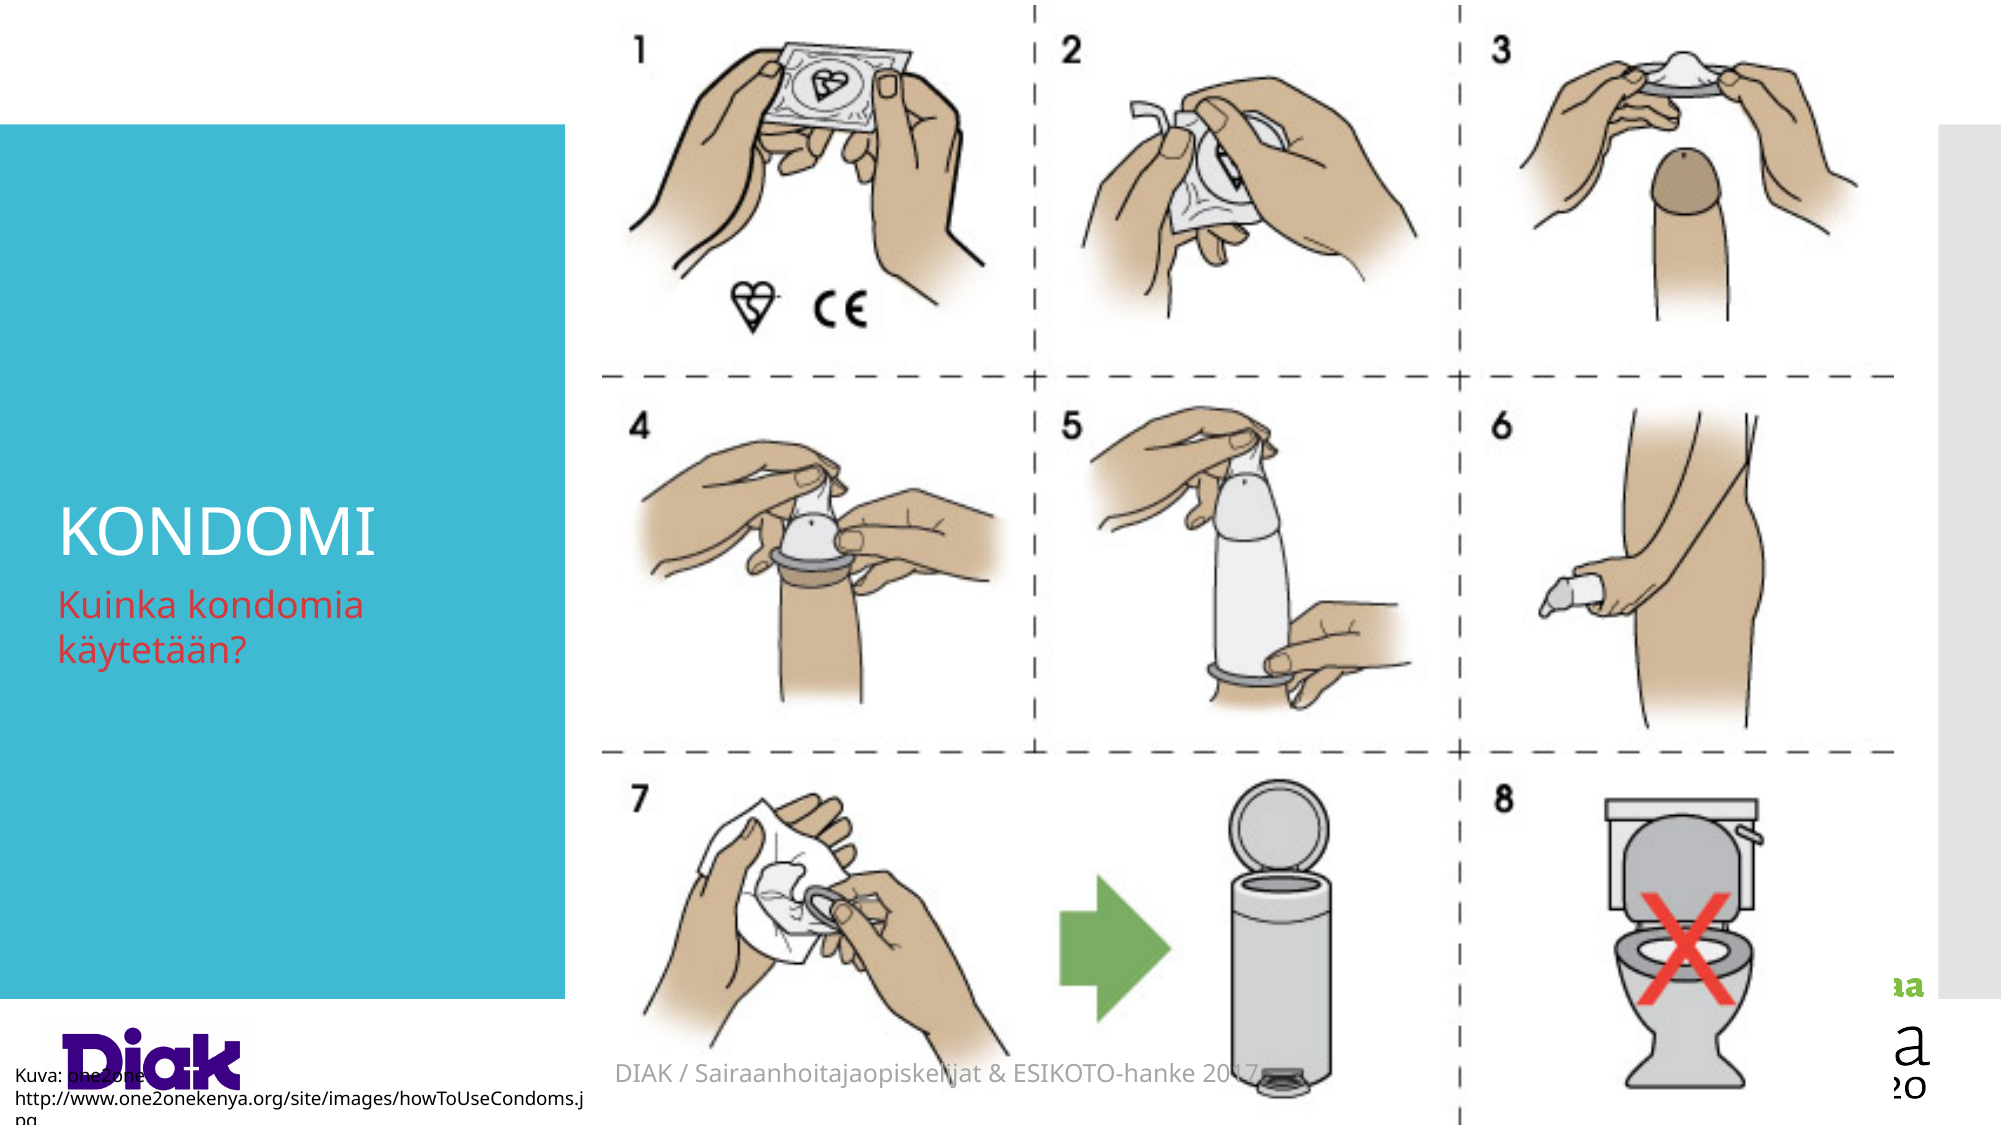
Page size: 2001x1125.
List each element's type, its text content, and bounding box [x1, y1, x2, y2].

picture [602, 5, 1955, 1125]
picture [45, 1016, 257, 1056]
list Kuinka kondomia käytetään? [41, 573, 507, 955]
text_box Kuva: one2one http://www.one2onekenya.org/site/images/howToUseCondoms.jpg [0, 1056, 602, 1125]
title KONDOMI [41, 187, 507, 573]
